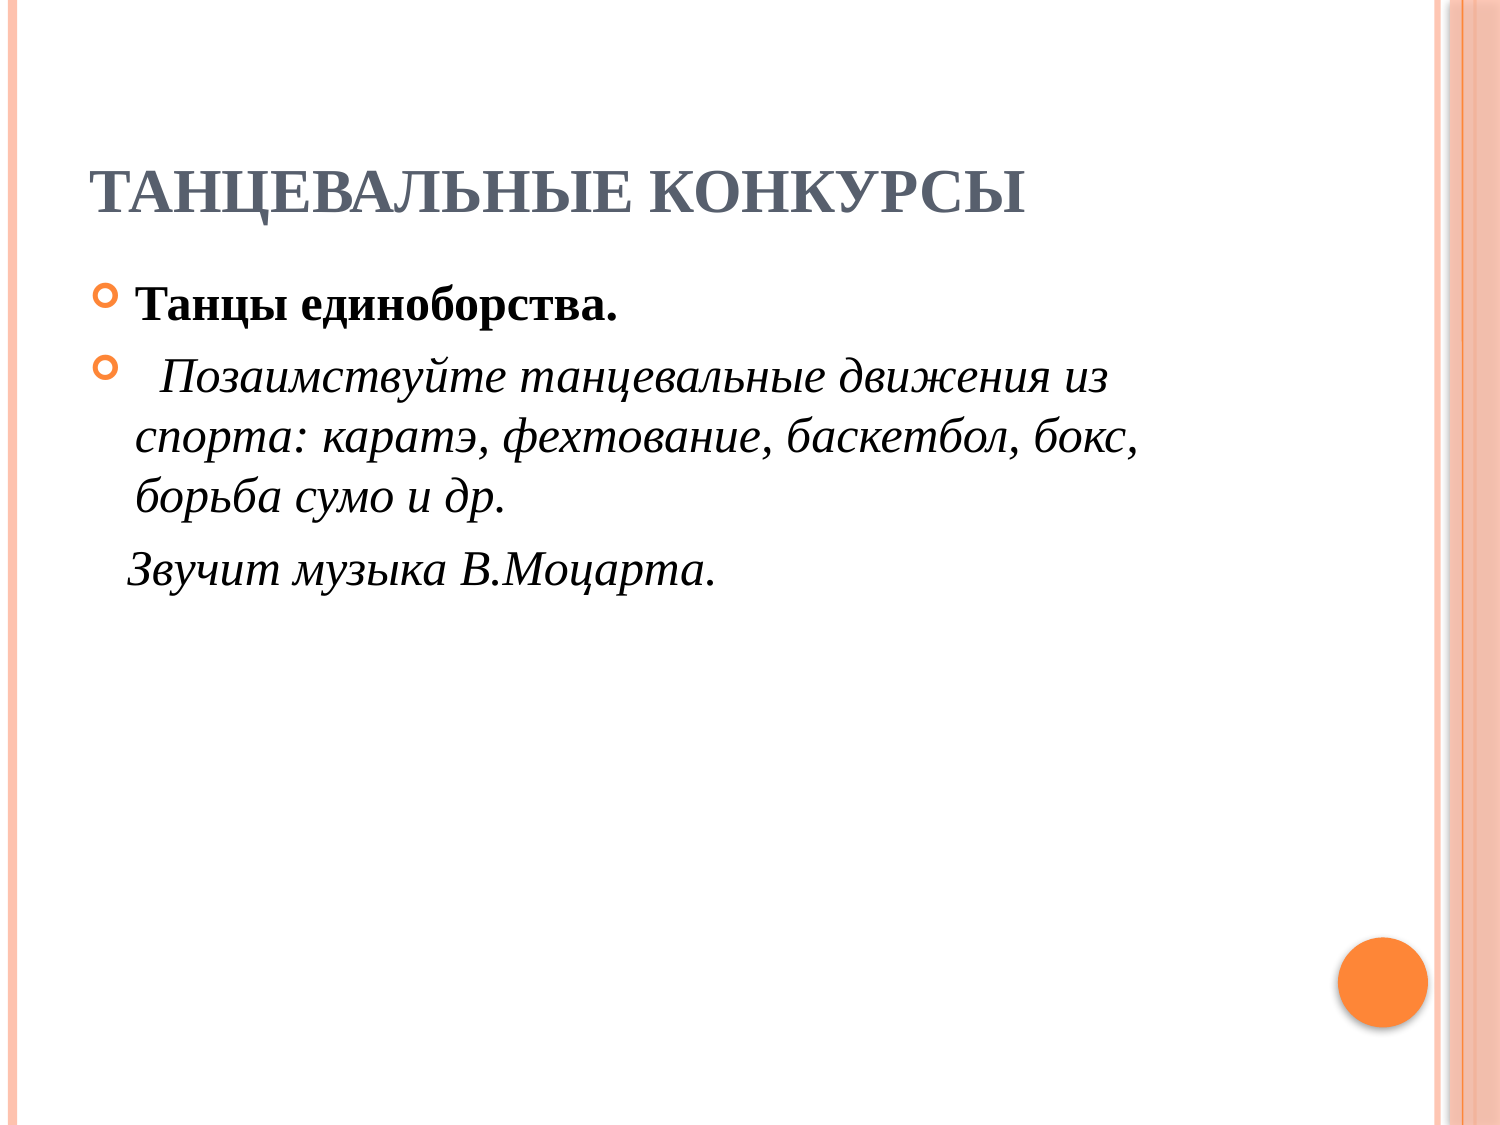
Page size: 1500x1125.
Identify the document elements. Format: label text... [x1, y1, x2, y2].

list Танцы единоборства. Позаимствуйте танцевальные движения из спорта: каратэ, фехтование, баскетбол, бокс, борьба сумо и др. Звучит музыка В.Моцарта. [75, 262, 1300, 1062]
title Танцевальные конкурсы [75, 45, 1300, 233]
